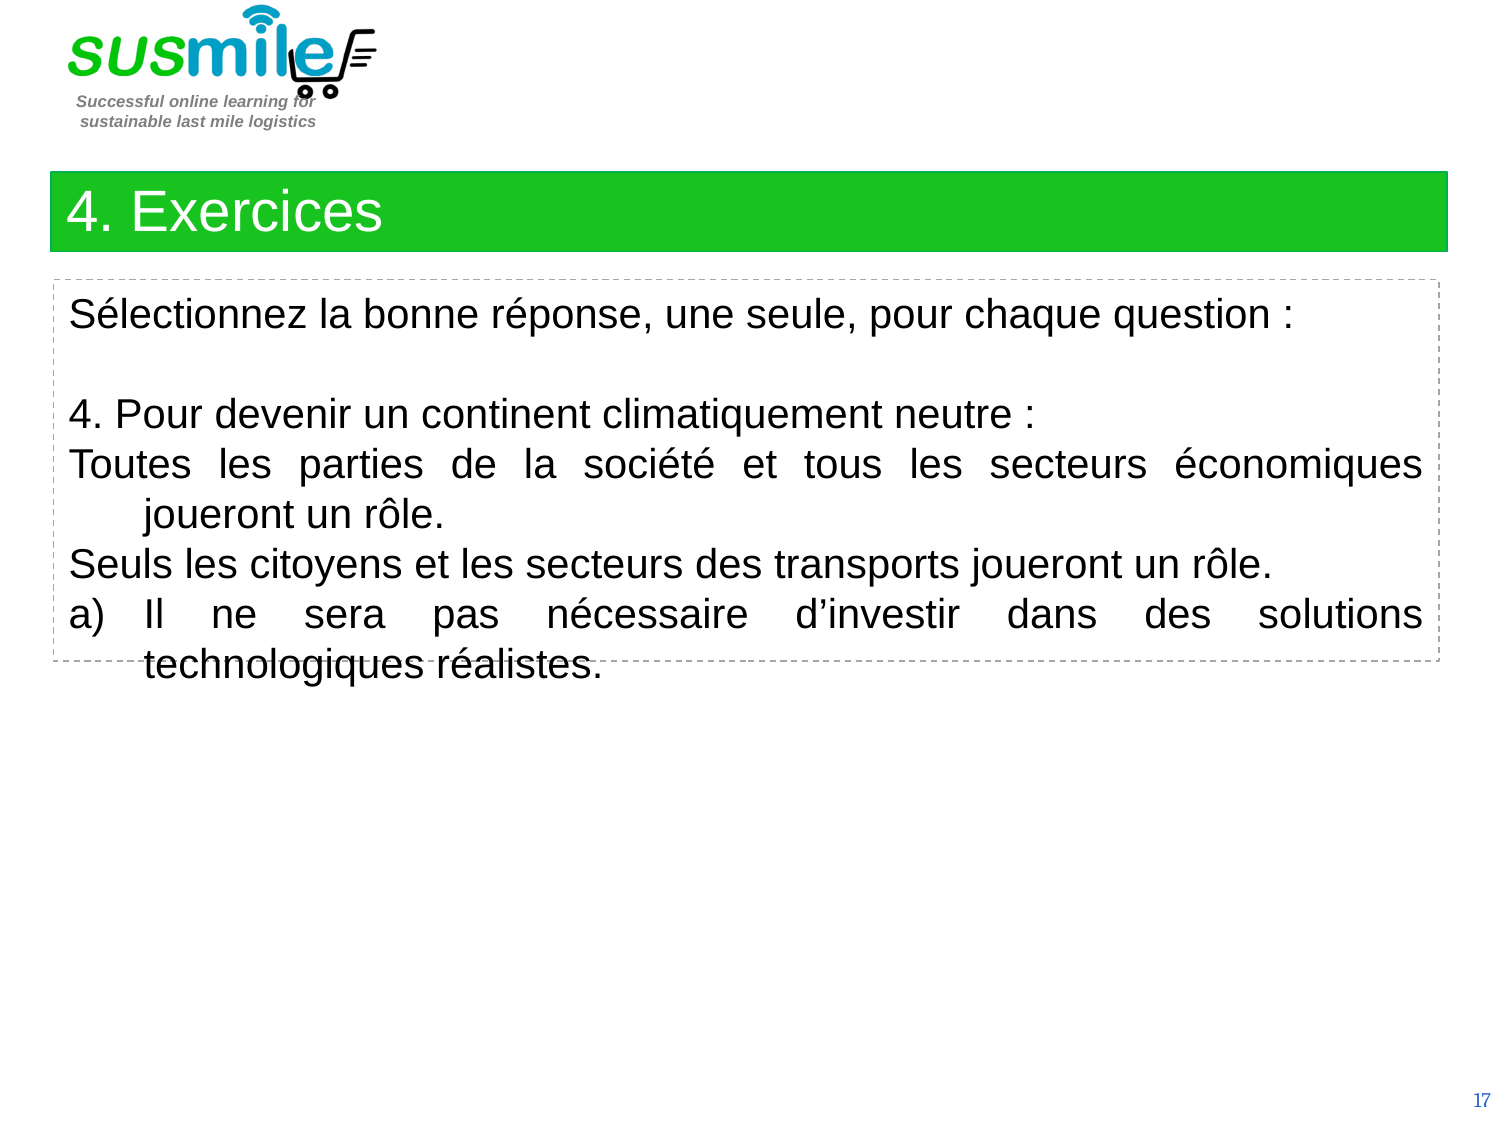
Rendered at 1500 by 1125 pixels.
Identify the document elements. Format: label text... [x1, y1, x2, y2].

text_box Sélectionnez la bonne réponse, une seule, pour chaque question : 4. Pour devenir un continent climatiquement neutre : Toutes les parties de la société et tous les secteurs économiques joueront un rôle. Seuls les citoyens et les secteurs des transports joueront un rôle. Il ne sera pas nécessaire d’investir dans des solutions technologiques réalistes. [53, 279, 1439, 662]
slide_number 17 [1156, 1069, 1500, 1125]
text_box 4. Exercices [51, 171, 1448, 252]
picture [61, 0, 400, 107]
